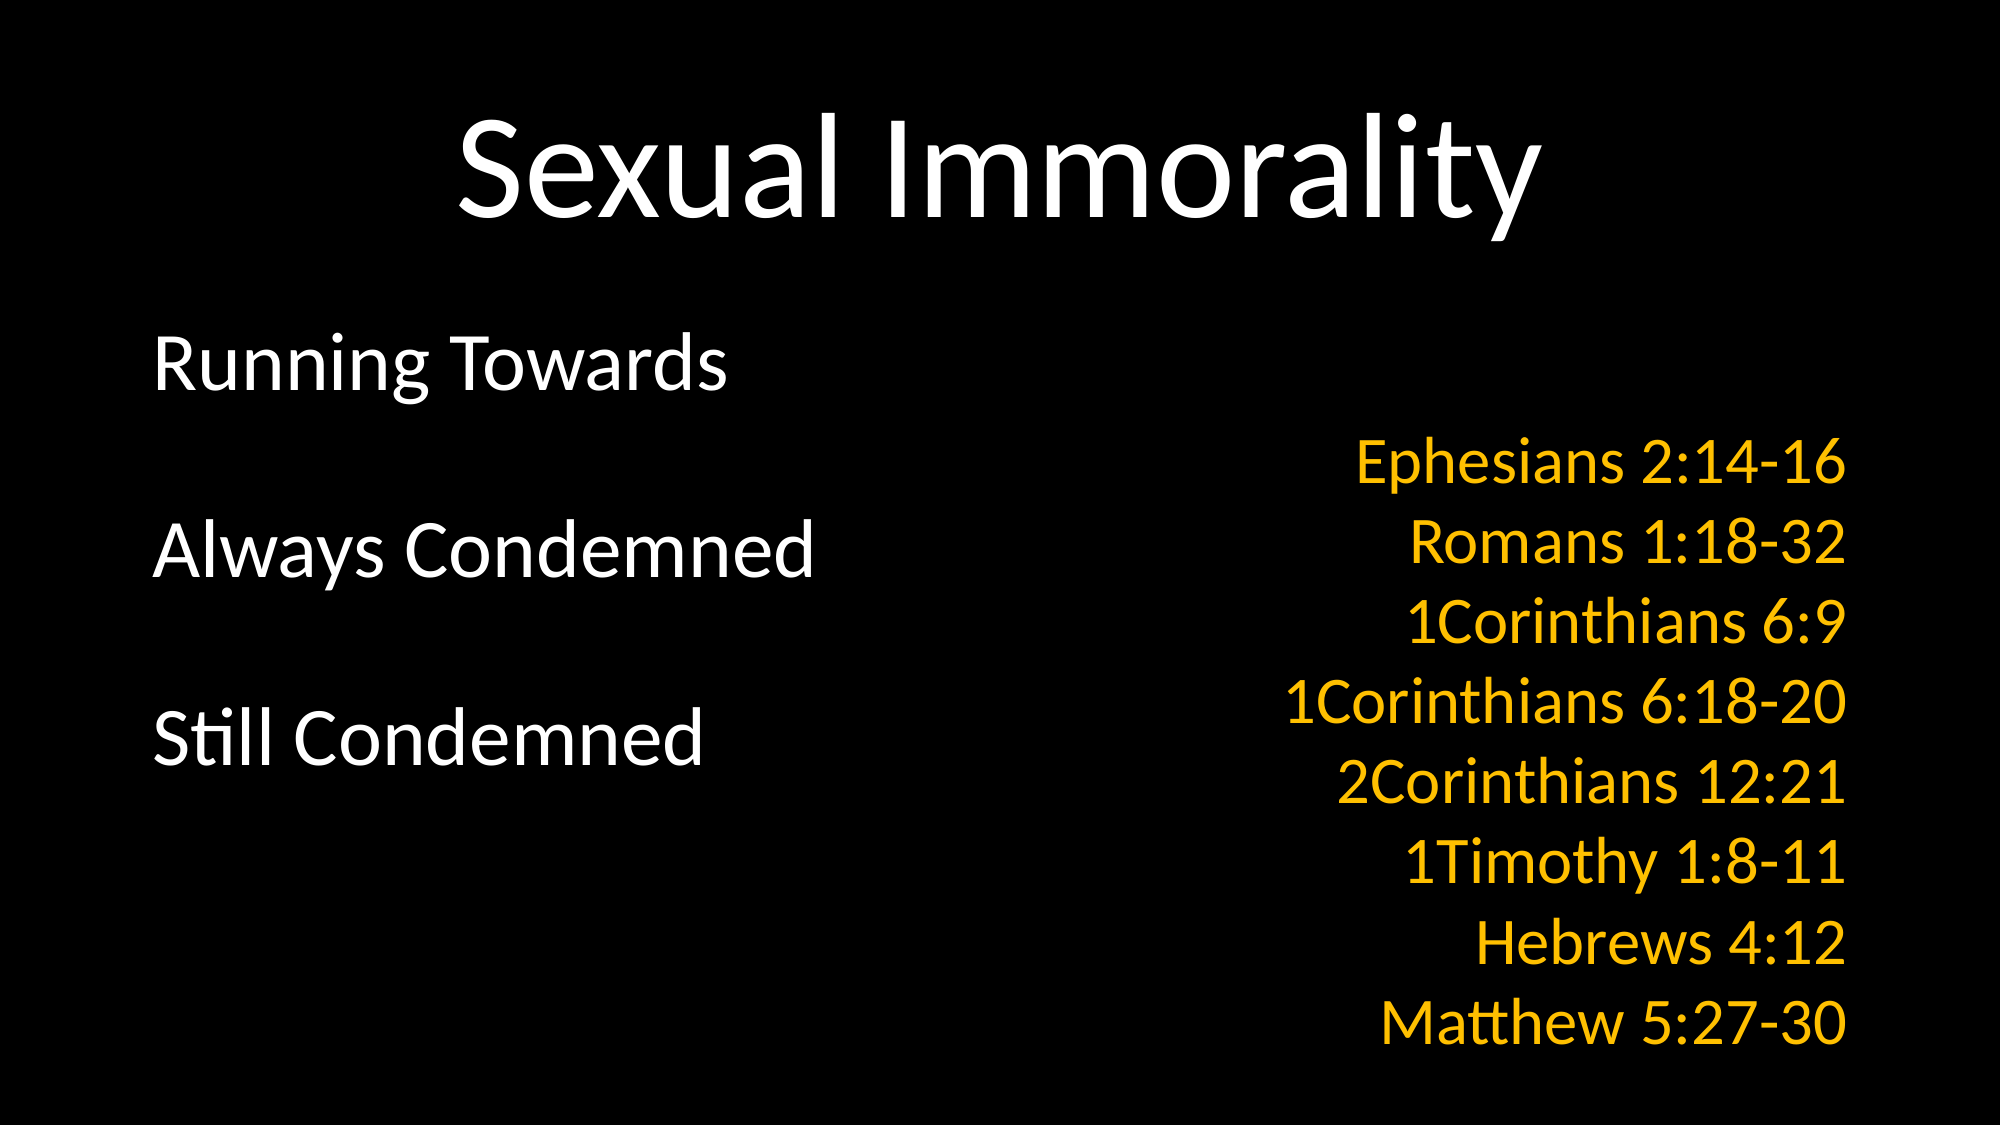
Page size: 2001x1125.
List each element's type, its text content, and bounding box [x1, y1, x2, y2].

list Ephesians 2:14-16 Romans 1:18-32 1Corinthians 6:9 1Corinthians 6:18-20 2Corinthians 12:21 1Timothy 1:8-11 Hebrews 4:12 Matthew 5:27-30 [1012, 299, 1863, 1066]
list Running Towards Always Condemned Still Condemned [137, 299, 988, 1066]
title Sexual Immorality [137, 59, 1863, 278]
